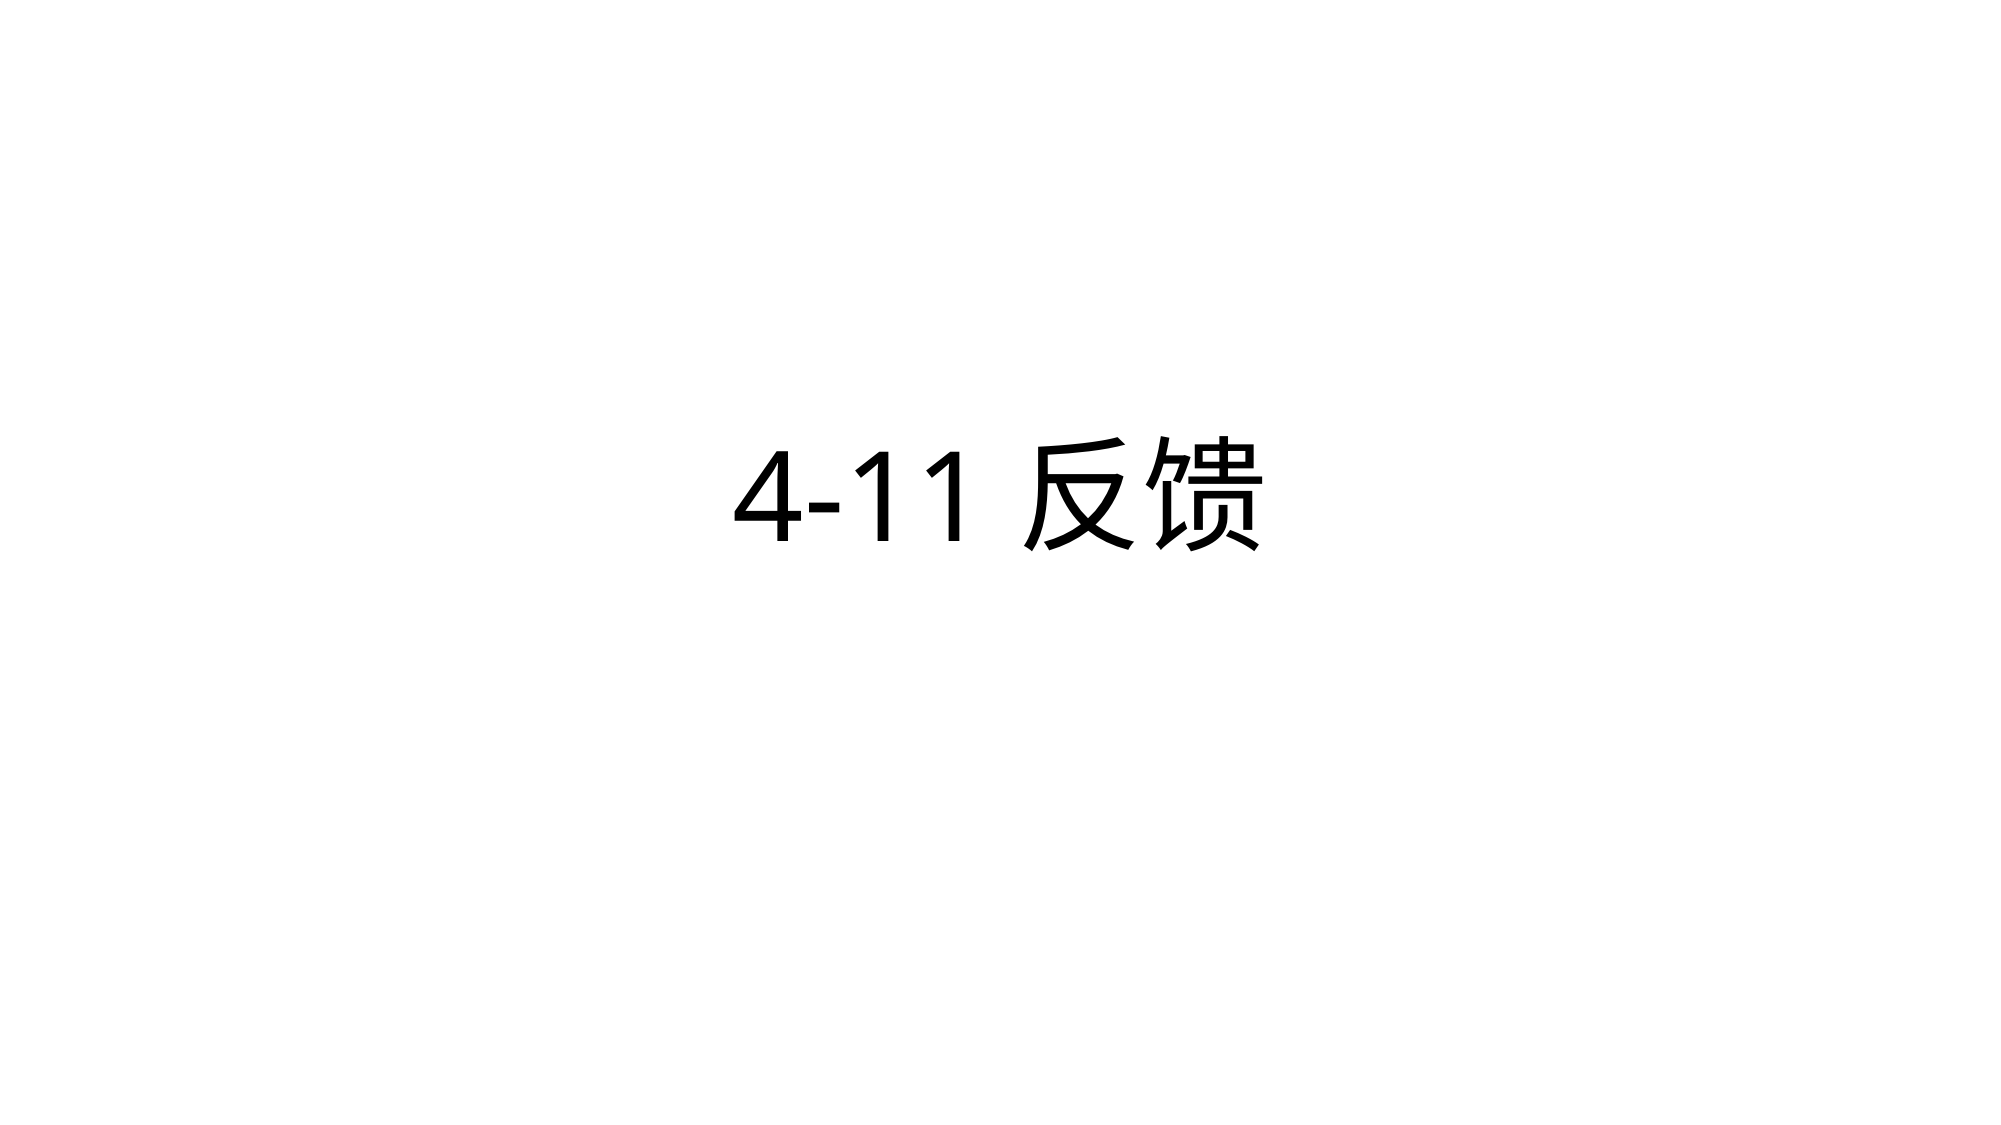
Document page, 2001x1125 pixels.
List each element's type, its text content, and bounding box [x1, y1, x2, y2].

title 4-11反馈 [249, 184, 1750, 576]
